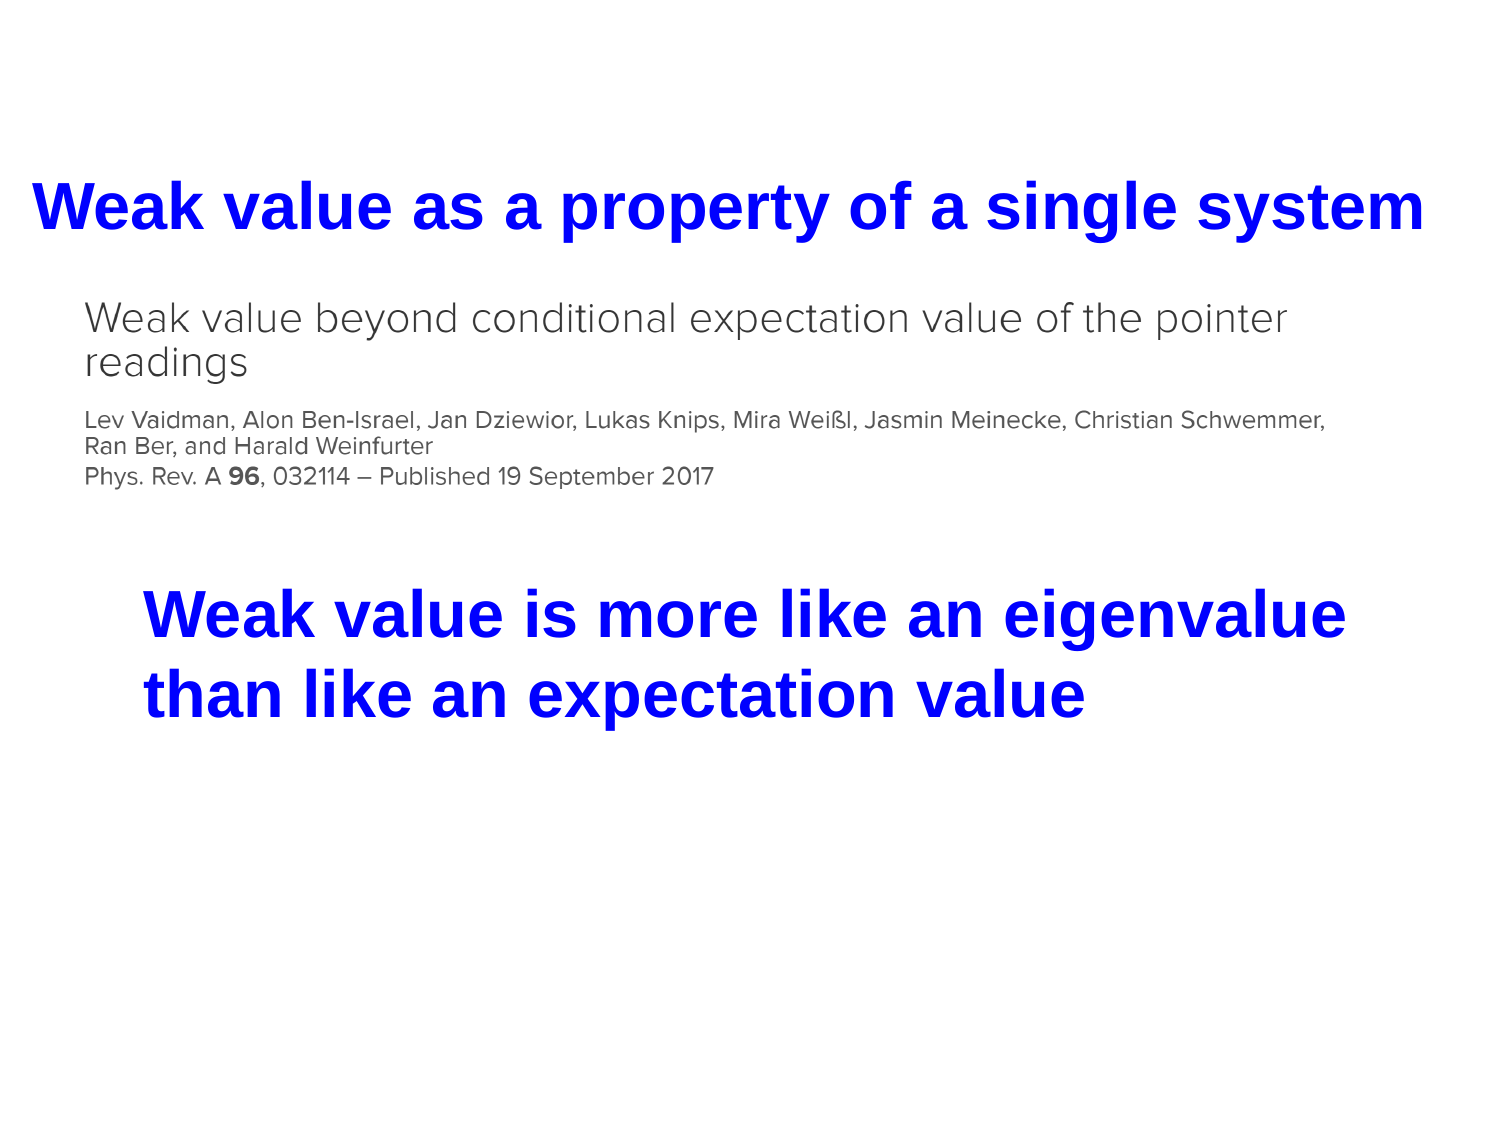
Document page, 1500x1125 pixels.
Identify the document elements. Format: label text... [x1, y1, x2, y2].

text_box Weak value is more like an eigenvalue than like an expectation value [128, 563, 1393, 739]
picture [74, 292, 1331, 492]
text_box Weak value as a property of a single system [17, 155, 1477, 250]
